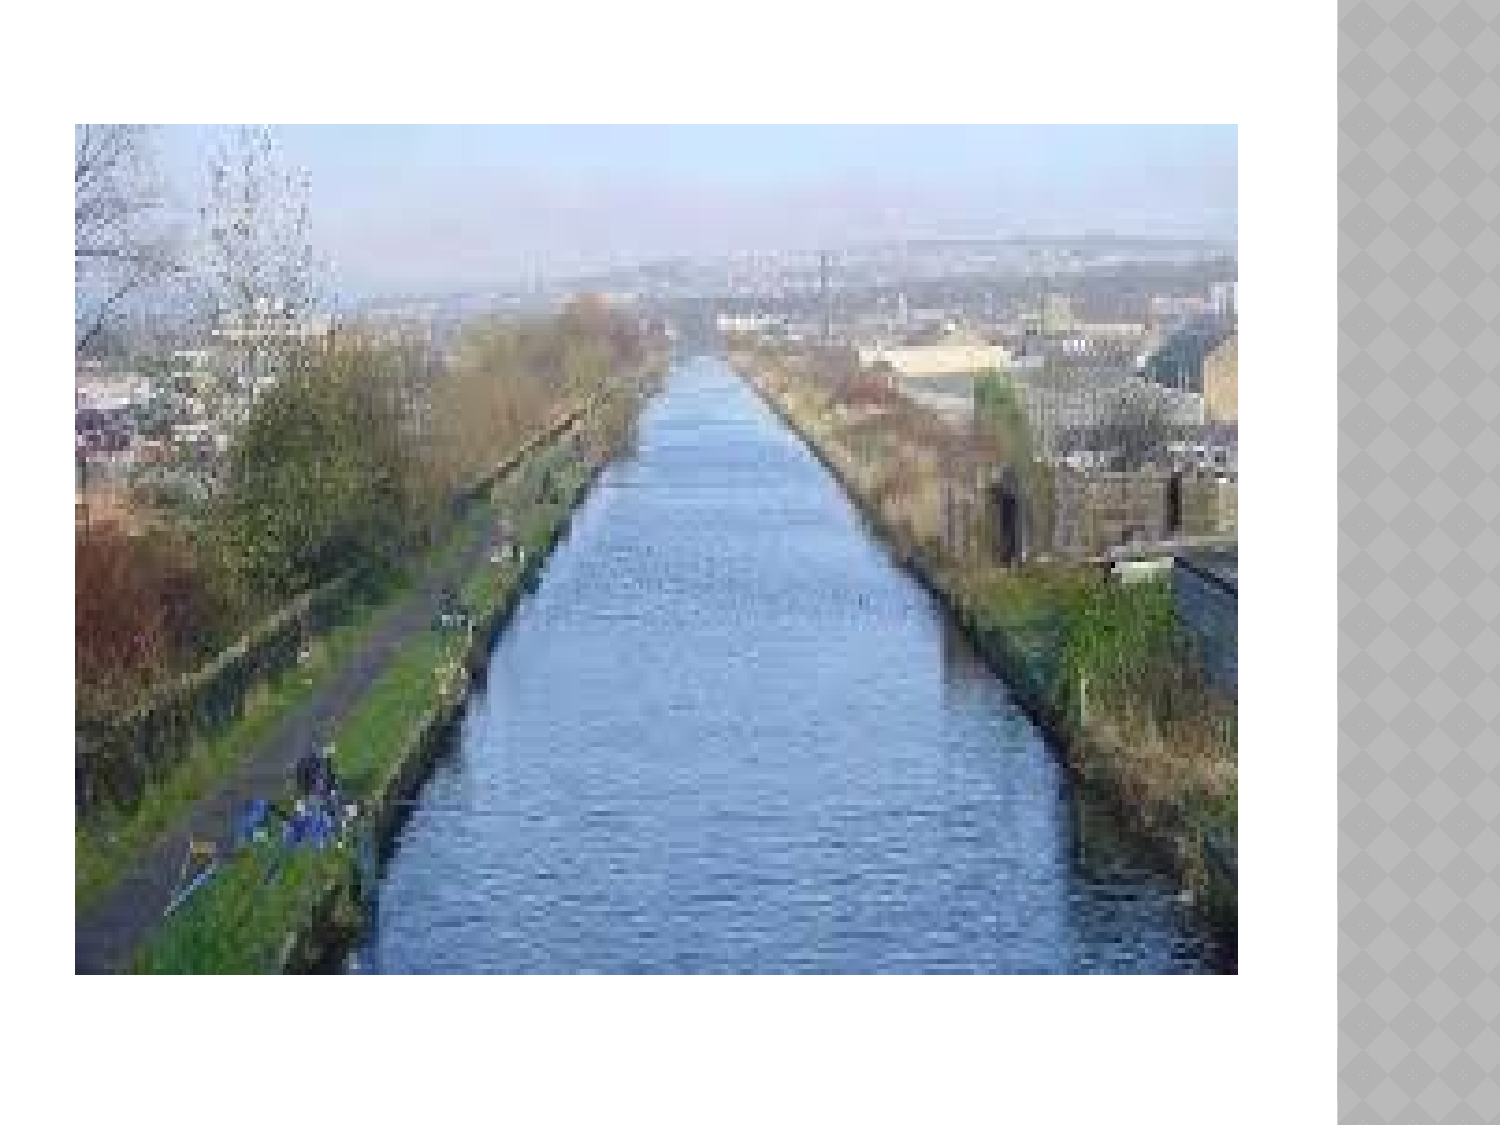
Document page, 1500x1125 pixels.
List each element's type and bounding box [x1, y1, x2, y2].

picture [74, 124, 1238, 976]
